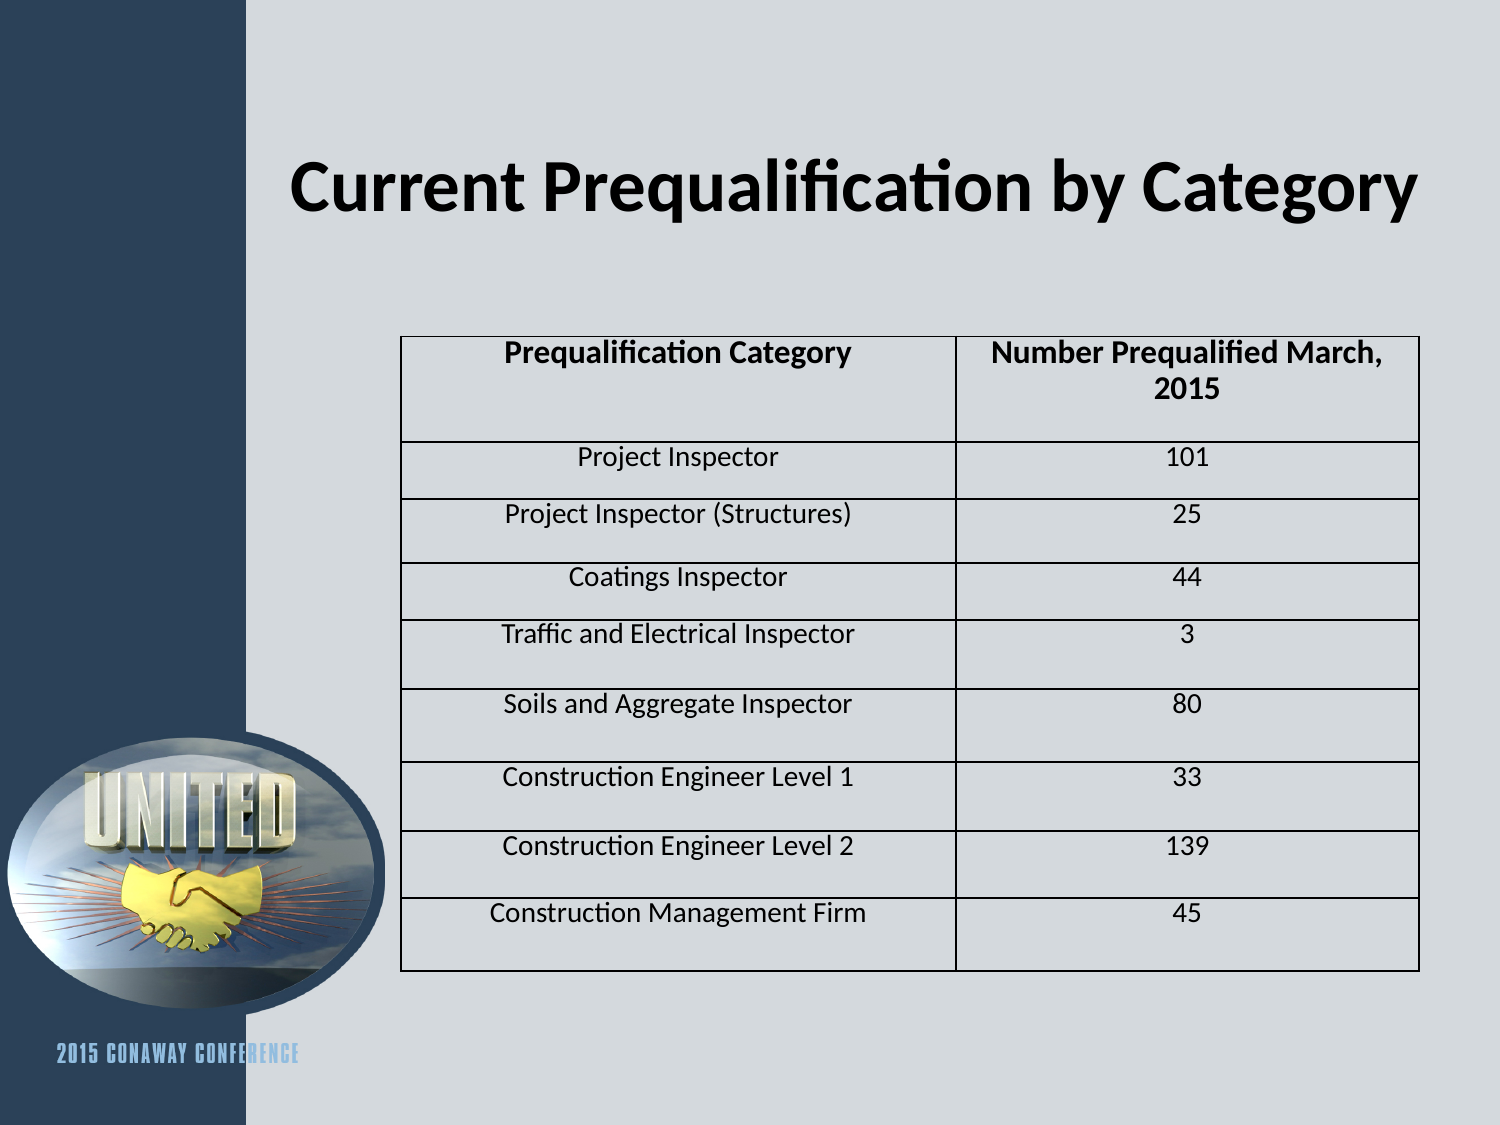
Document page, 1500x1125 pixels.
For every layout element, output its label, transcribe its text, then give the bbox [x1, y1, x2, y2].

table_cell Construction Engineer Level 2 [402, 832, 955, 897]
title Current Prequalification by Category [265, 87, 1445, 275]
picture [0, 0, 1500, 1125]
table_cell 33 [957, 763, 1418, 830]
table_cell 45 [957, 899, 1418, 970]
table_cell Soils and Aggregate Inspector [402, 690, 955, 761]
table_cell Coatings Inspector [402, 564, 955, 619]
table_cell 44 [957, 564, 1418, 619]
table_cell 101 [957, 443, 1418, 498]
table_cell 139 [957, 832, 1418, 897]
table_header Prequalification Category [402, 337, 955, 441]
table_cell Construction Engineer Level 1 [402, 763, 955, 830]
table_cell Traffic and Electrical Inspector [402, 621, 955, 688]
table_cell 3 [957, 621, 1418, 688]
table_cell 80 [957, 690, 1418, 761]
table_header Number Prequalified March, 2015 [957, 337, 1418, 441]
table_cell 25 [957, 500, 1418, 562]
table_cell Construction Management Firm [402, 899, 955, 970]
table_cell Project Inspector (Structures) [402, 500, 955, 562]
table_cell Project Inspector [402, 443, 955, 498]
